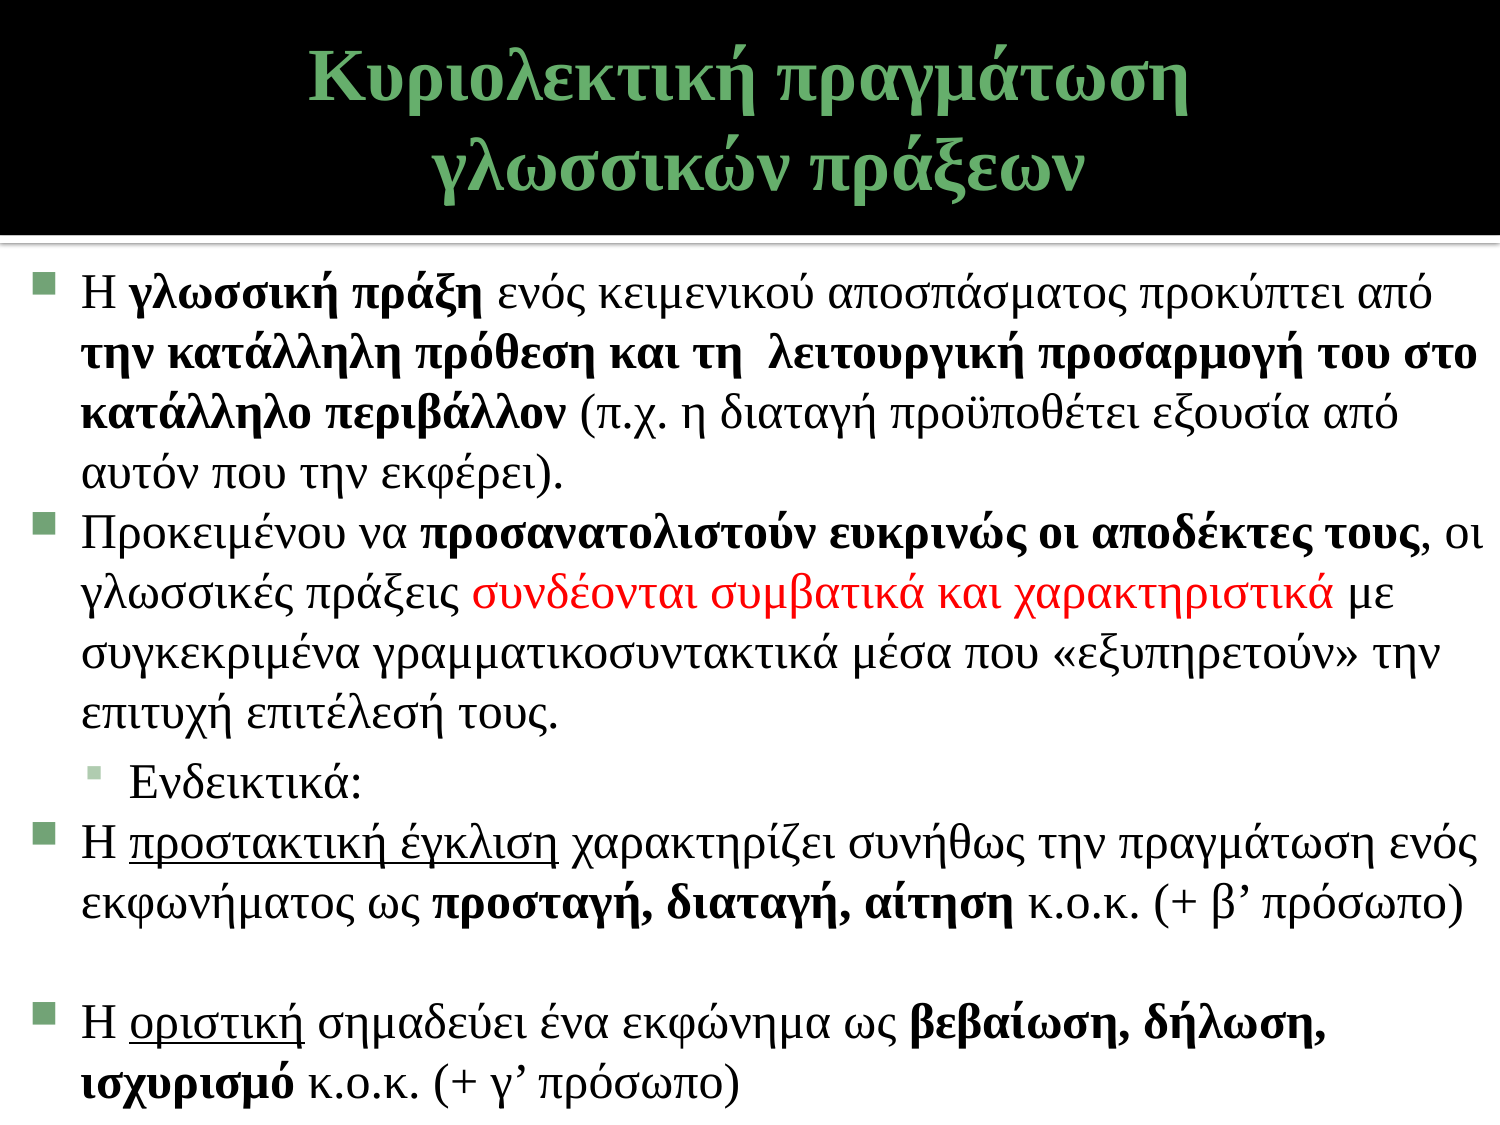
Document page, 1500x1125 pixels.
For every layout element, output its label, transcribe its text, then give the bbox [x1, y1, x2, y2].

title Κυριολεκτική πραγμάτωση γλωσσικών πράξεων [64, 0, 1447, 231]
list Η γλωσσική πράξη ενός κειμενικού αποσπάσματος προκύπτει από την κατάλληλη πρόθεση και τη λειτουργική προσαρμογή του στο κατάλληλο περιβάλλον (π.χ. η διαταγή προϋποθέτει εξουσία από αυτόν που την εκφέρει). Προκειμένου να προσανατολιστούν ευκρινώς οι αποδέκτες τους, οι γλωσσικές πράξεις συνδέονται συμβατικά και χαρακτηριστικά με συγκεκριμένα γραμματικοσυντακτικά μέσα που «εξυπηρετούν» την επιτυχή επιτέλεσή τους. Ενδεικτικά: Η προστακτική έγκλιση χαρακτηρίζει συνήθως την πραγμάτωση ενός εκφωνήματος ως προσταγή, διαταγή, αίτηση κ.ο.κ. (+ β’ πρόσωπο) Η οριστική σημαδεύει ένα εκφώνημα ως βεβαίωση, δήλωση, ισχυρισμό κ.ο.κ. (+ γ’ πρόσωπο) [0, 243, 1500, 1125]
